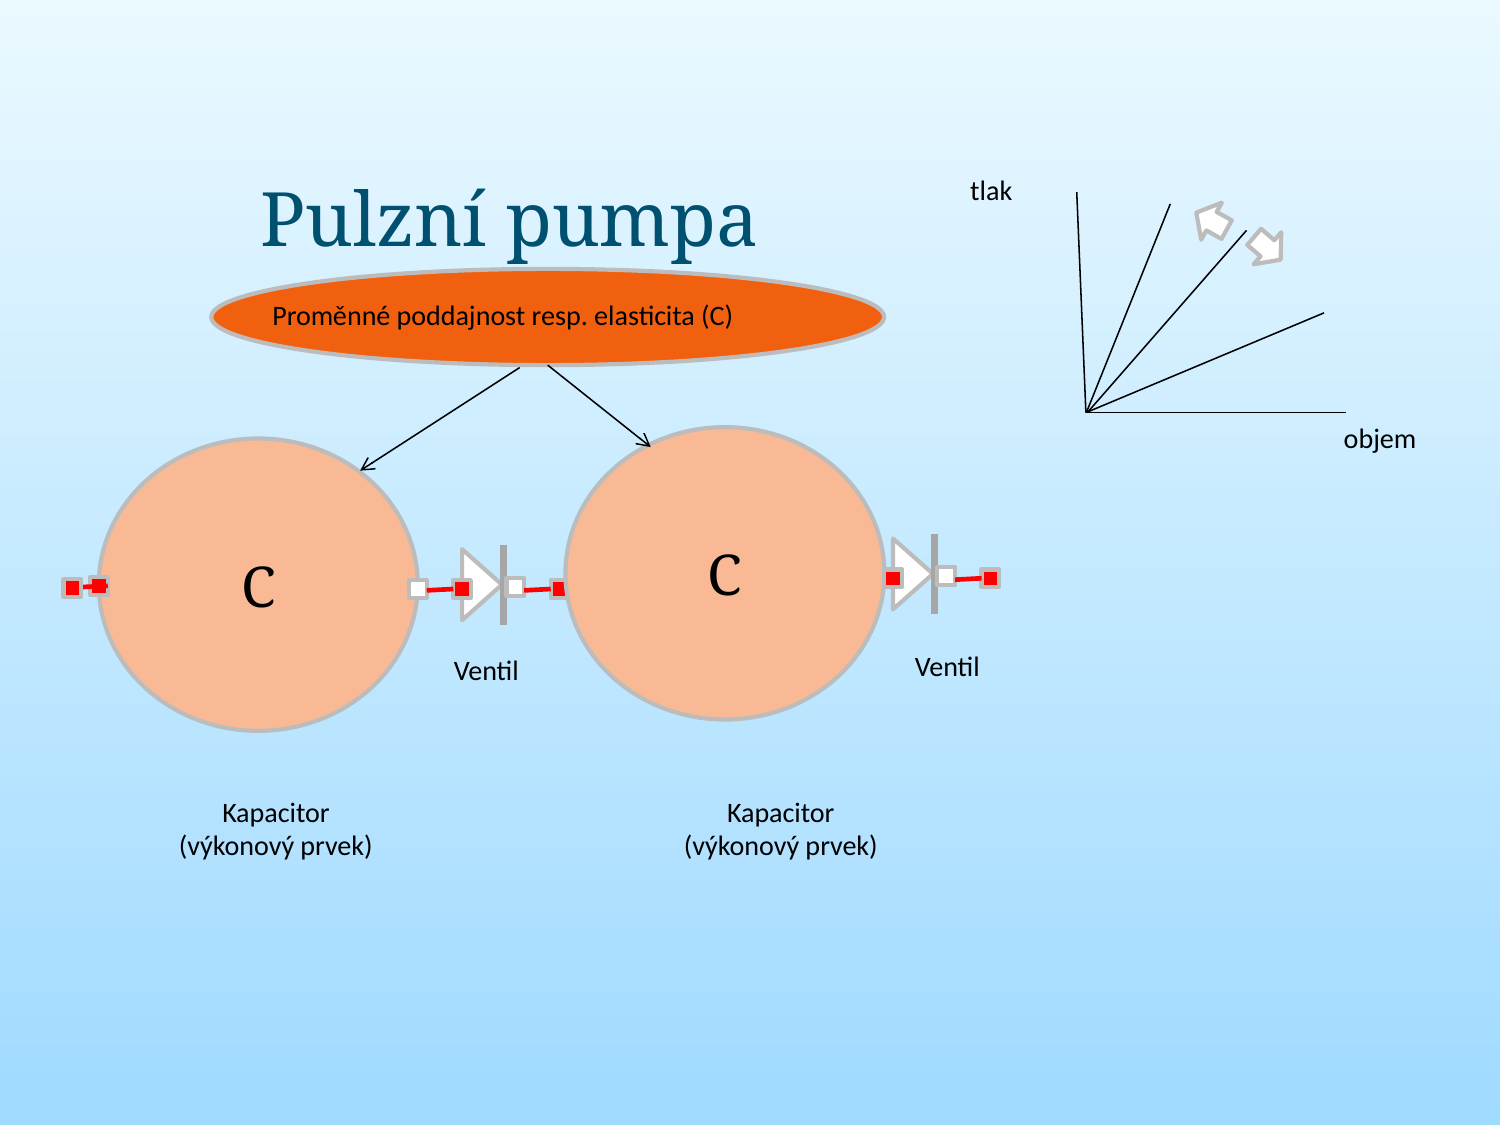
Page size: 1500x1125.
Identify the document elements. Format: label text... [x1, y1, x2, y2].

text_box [547, 364, 651, 448]
text_box C [563, 425, 887, 722]
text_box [1076, 191, 1087, 413]
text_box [461, 544, 504, 625]
text_box [209, 280, 887, 368]
text_box [979, 567, 1001, 589]
text_box Kapacitor (výkonový prvek) [164, 786, 388, 869]
text_box objem [1328, 412, 1432, 462]
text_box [892, 533, 935, 615]
text_box [61, 577, 83, 599]
text_box Proměnné poddajnost resp. elasticita (C) [257, 290, 812, 339]
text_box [1086, 203, 1171, 229]
text_box C [97, 436, 420, 733]
text_box Ventil [900, 640, 995, 689]
text_box Ventil [438, 645, 534, 694]
text_box [882, 567, 887, 589]
text_box [1194, 200, 1234, 228]
text_box [451, 578, 456, 589]
text_box [1251, 226, 1284, 267]
title Pulzní pumpa [244, 154, 1257, 280]
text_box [1086, 312, 1325, 413]
text_box [549, 578, 565, 600]
text_box [508, 576, 526, 598]
text_box [407, 578, 429, 600]
text_box [939, 565, 957, 587]
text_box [359, 367, 520, 471]
text_box Kapacitor (výkonový prvek) [668, 786, 893, 869]
text_box tlak [955, 165, 1028, 214]
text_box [1087, 230, 1247, 311]
text_box [88, 575, 110, 588]
